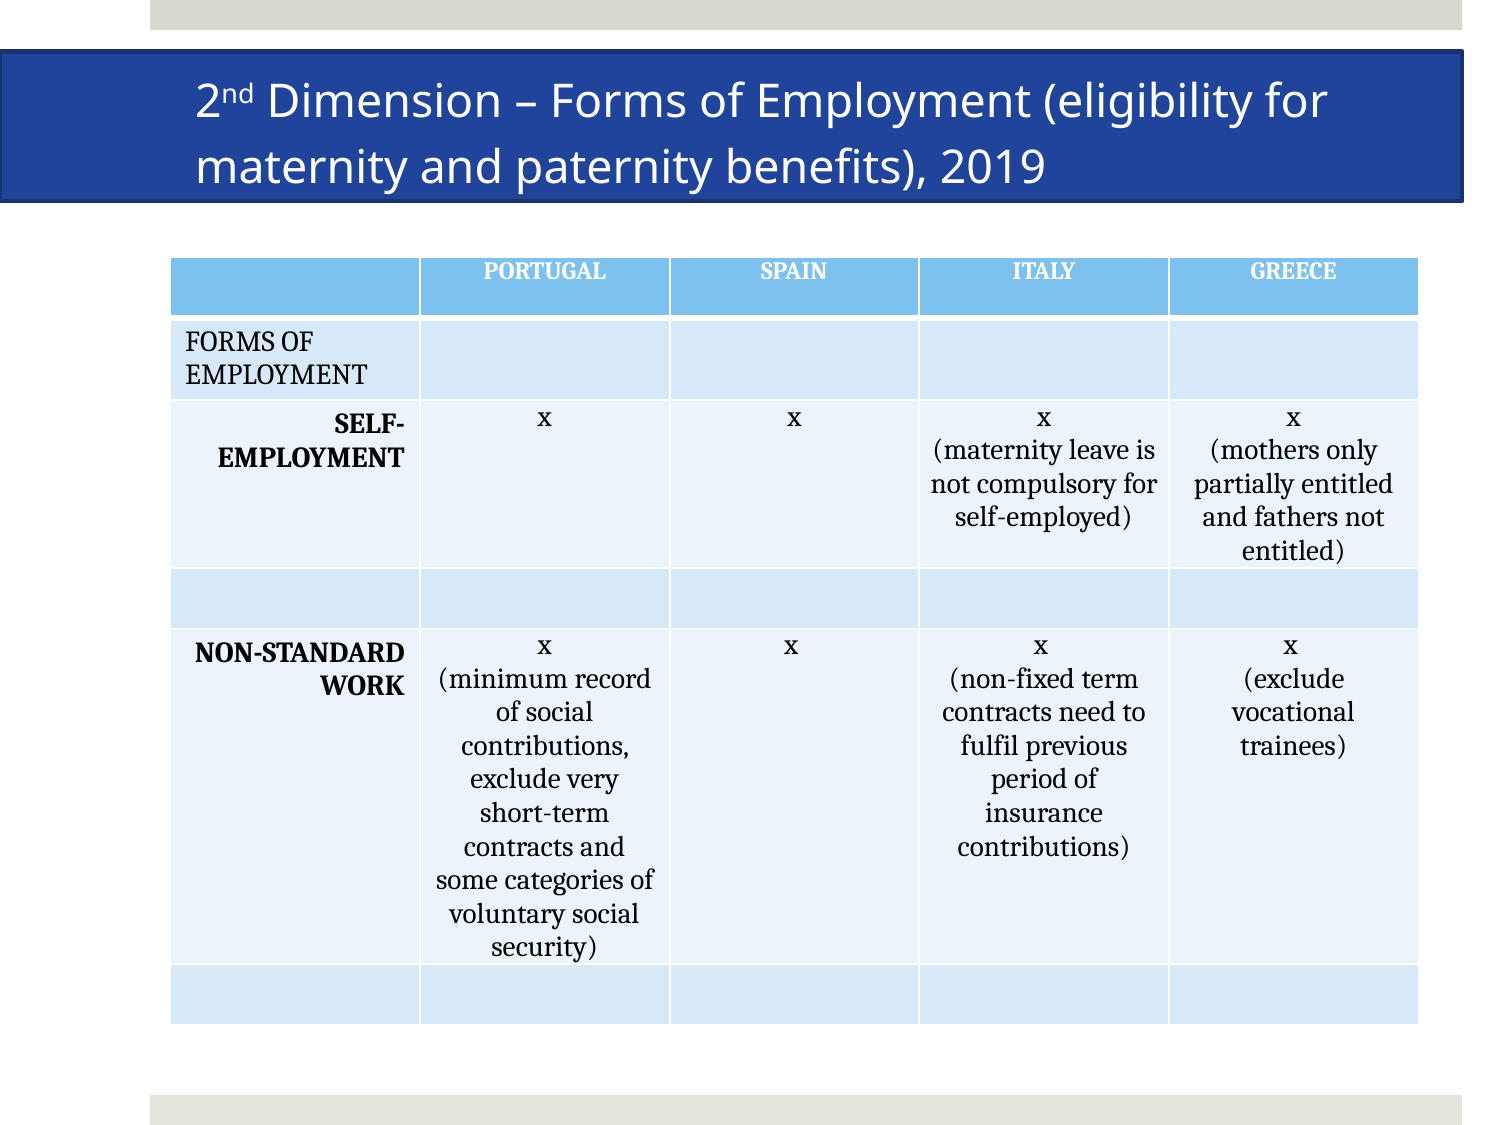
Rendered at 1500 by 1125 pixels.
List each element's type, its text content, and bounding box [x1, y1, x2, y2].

table_cell x (maternity leave is not compulsory for self-employed) [920, 401, 1168, 567]
table_cell [920, 965, 1168, 1024]
table_cell x [671, 401, 918, 567]
table_cell [1170, 321, 1418, 399]
table_cell FORMS OF EMPLOYMENT [171, 321, 419, 399]
table_cell [1170, 965, 1418, 1024]
table_cell NON-STANDARD WORK [171, 629, 419, 963]
table_header [171, 258, 419, 315]
title 2nd Dimension – Forms of Employment (eligibility for maternity and paternity benefits), 2019 [0, 49, 1464, 203]
table_cell [171, 569, 419, 628]
table_header ITALY [920, 258, 1168, 315]
table_cell [671, 965, 918, 1024]
table_cell [421, 965, 669, 1024]
table_header GREECE [1170, 258, 1418, 315]
table_cell [421, 569, 669, 628]
table_cell x (mothers only partially entitled and fathers not entitled) [1170, 401, 1418, 567]
table_cell [1170, 569, 1418, 628]
table_cell [671, 321, 918, 399]
table_cell SELF-EMPLOYMENT [171, 401, 419, 567]
table_header PORTUGAL [421, 258, 669, 315]
table_cell [671, 569, 918, 628]
table_cell [920, 321, 1168, 399]
table_cell [920, 569, 1168, 628]
table_header SPAIN [671, 258, 918, 315]
table_cell x [671, 629, 918, 963]
table_cell [421, 321, 669, 399]
table_cell x (non-fixed term contracts need to fulfil previous period of insurance contributions) [920, 629, 1168, 963]
table_cell [171, 965, 419, 1024]
table_cell x [421, 401, 669, 567]
table_cell x (minimum record of social contributions, exclude very short-term contracts and some categories of voluntary social security) [421, 629, 669, 963]
table_cell x (exclude vocational trainees) [1170, 629, 1418, 963]
